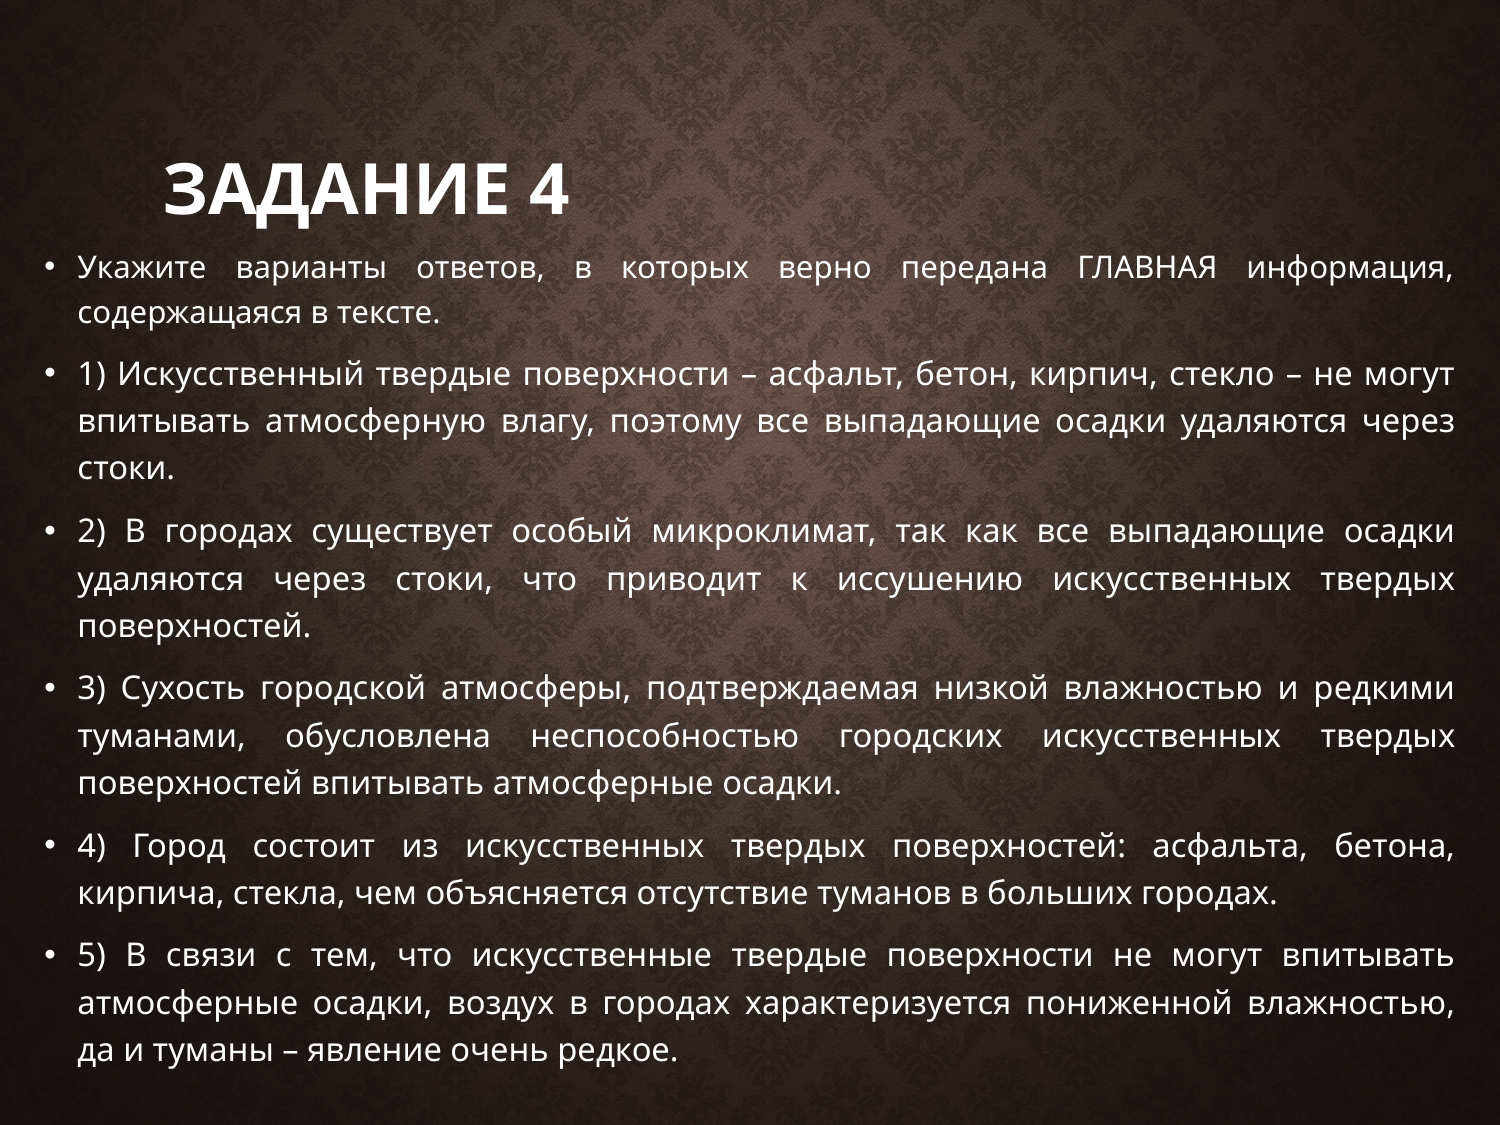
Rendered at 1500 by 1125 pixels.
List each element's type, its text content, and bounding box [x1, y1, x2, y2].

list Укажите варианты ответов, в которых верно передана ГЛАВНАЯ информация, содержащаяся в тексте. 1) Искусственный твердые поверхности – асфальт, бетон, кирпич, стекло – не могут впитывать атмосферную влагу, поэтому все выпадающие осадки удаляются через стоки. 2) В городах существует особый микроклимат, так как все выпадающие осадки удаляются через стоки, что приводит к иссушению искусственных твердых поверхностей. 3) Сухость городской атмосферы, подтверждаемая низкой влажностью и редкими туманами, обусловлена неспособностью городских искусственных твердых поверхностей впитывать атмосферные осадки. 4) Город состоит из искусственных твердых поверхностей: асфальта, бетона, кирпича, стекла, чем объясняется отсутствие туманов в больших городах. 5) В связи с тем, что искусственные твердые поверхности не могут впитывать атмосферные осадки, воздух в городах характеризуется пониженной влажностью, да и туманы – явление очень редкое. [29, 231, 1471, 1083]
title Задание 4 [147, 125, 1077, 231]
